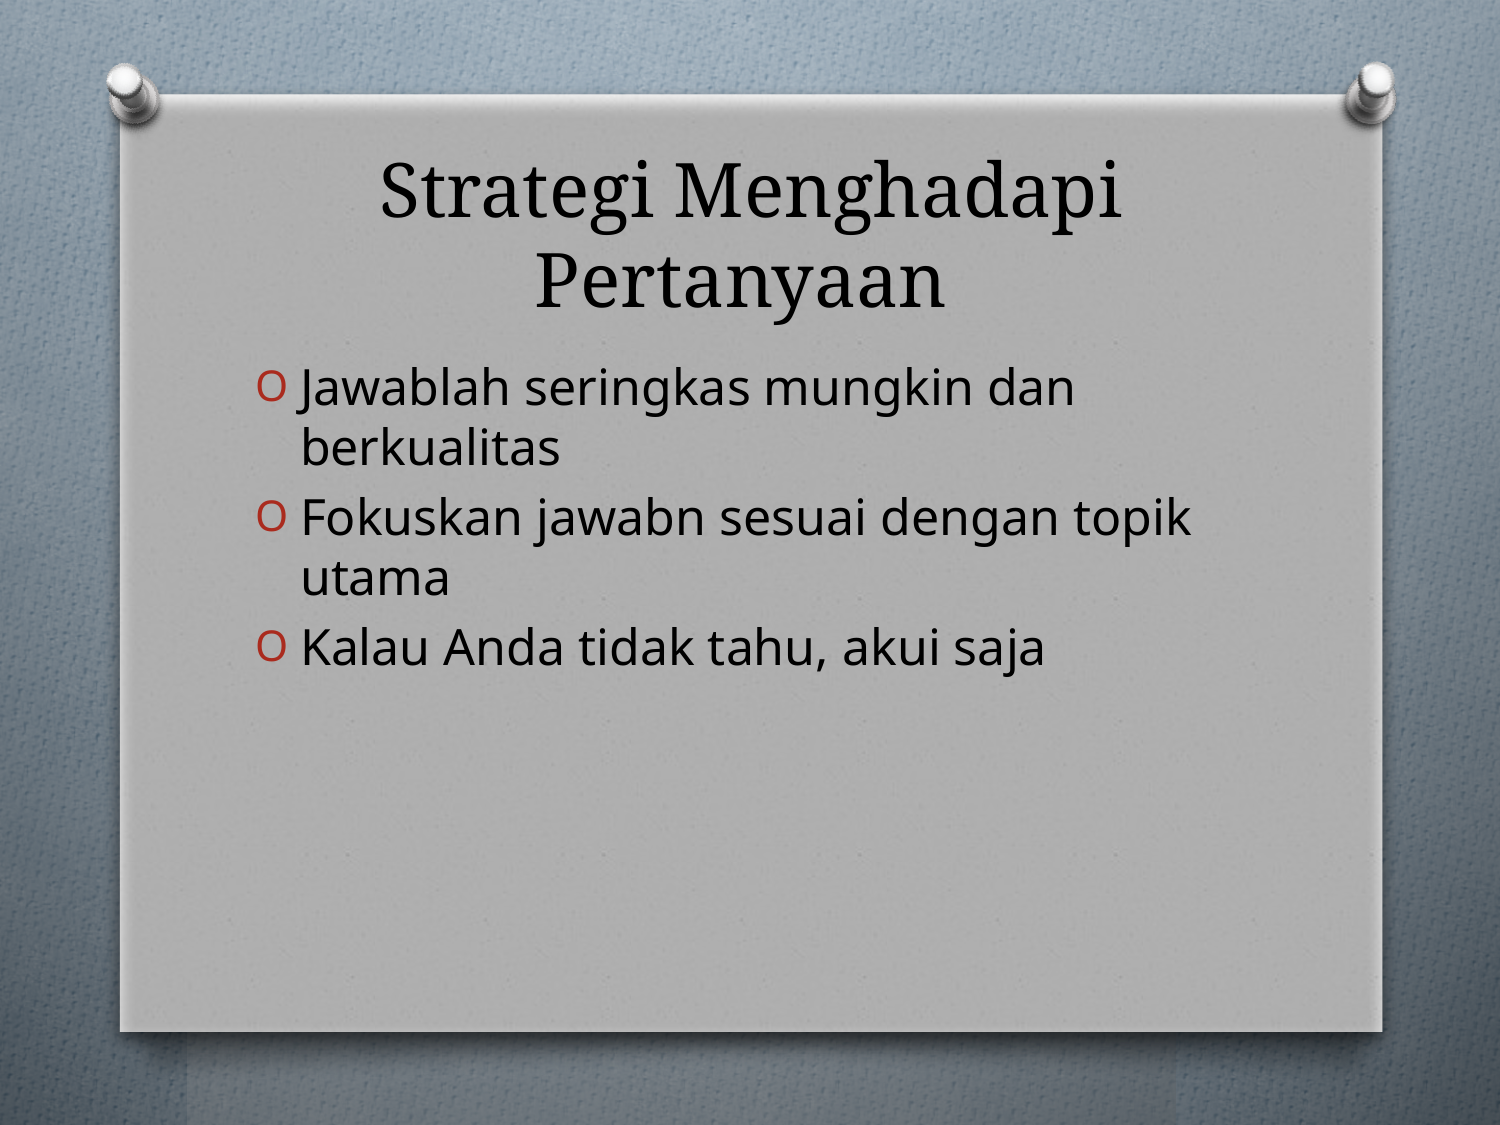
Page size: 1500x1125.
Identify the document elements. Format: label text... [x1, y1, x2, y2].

picture [75, 29, 198, 153]
picture [1317, 35, 1439, 156]
list Jawablah seringkas mungkin dan berkualitas Fokuskan jawabn sesuai dengan topik utama Kalau Anda tidak tahu, akui saja [240, 347, 1257, 939]
title Strategi Menghadapi Pertanyaan [179, 134, 1323, 332]
